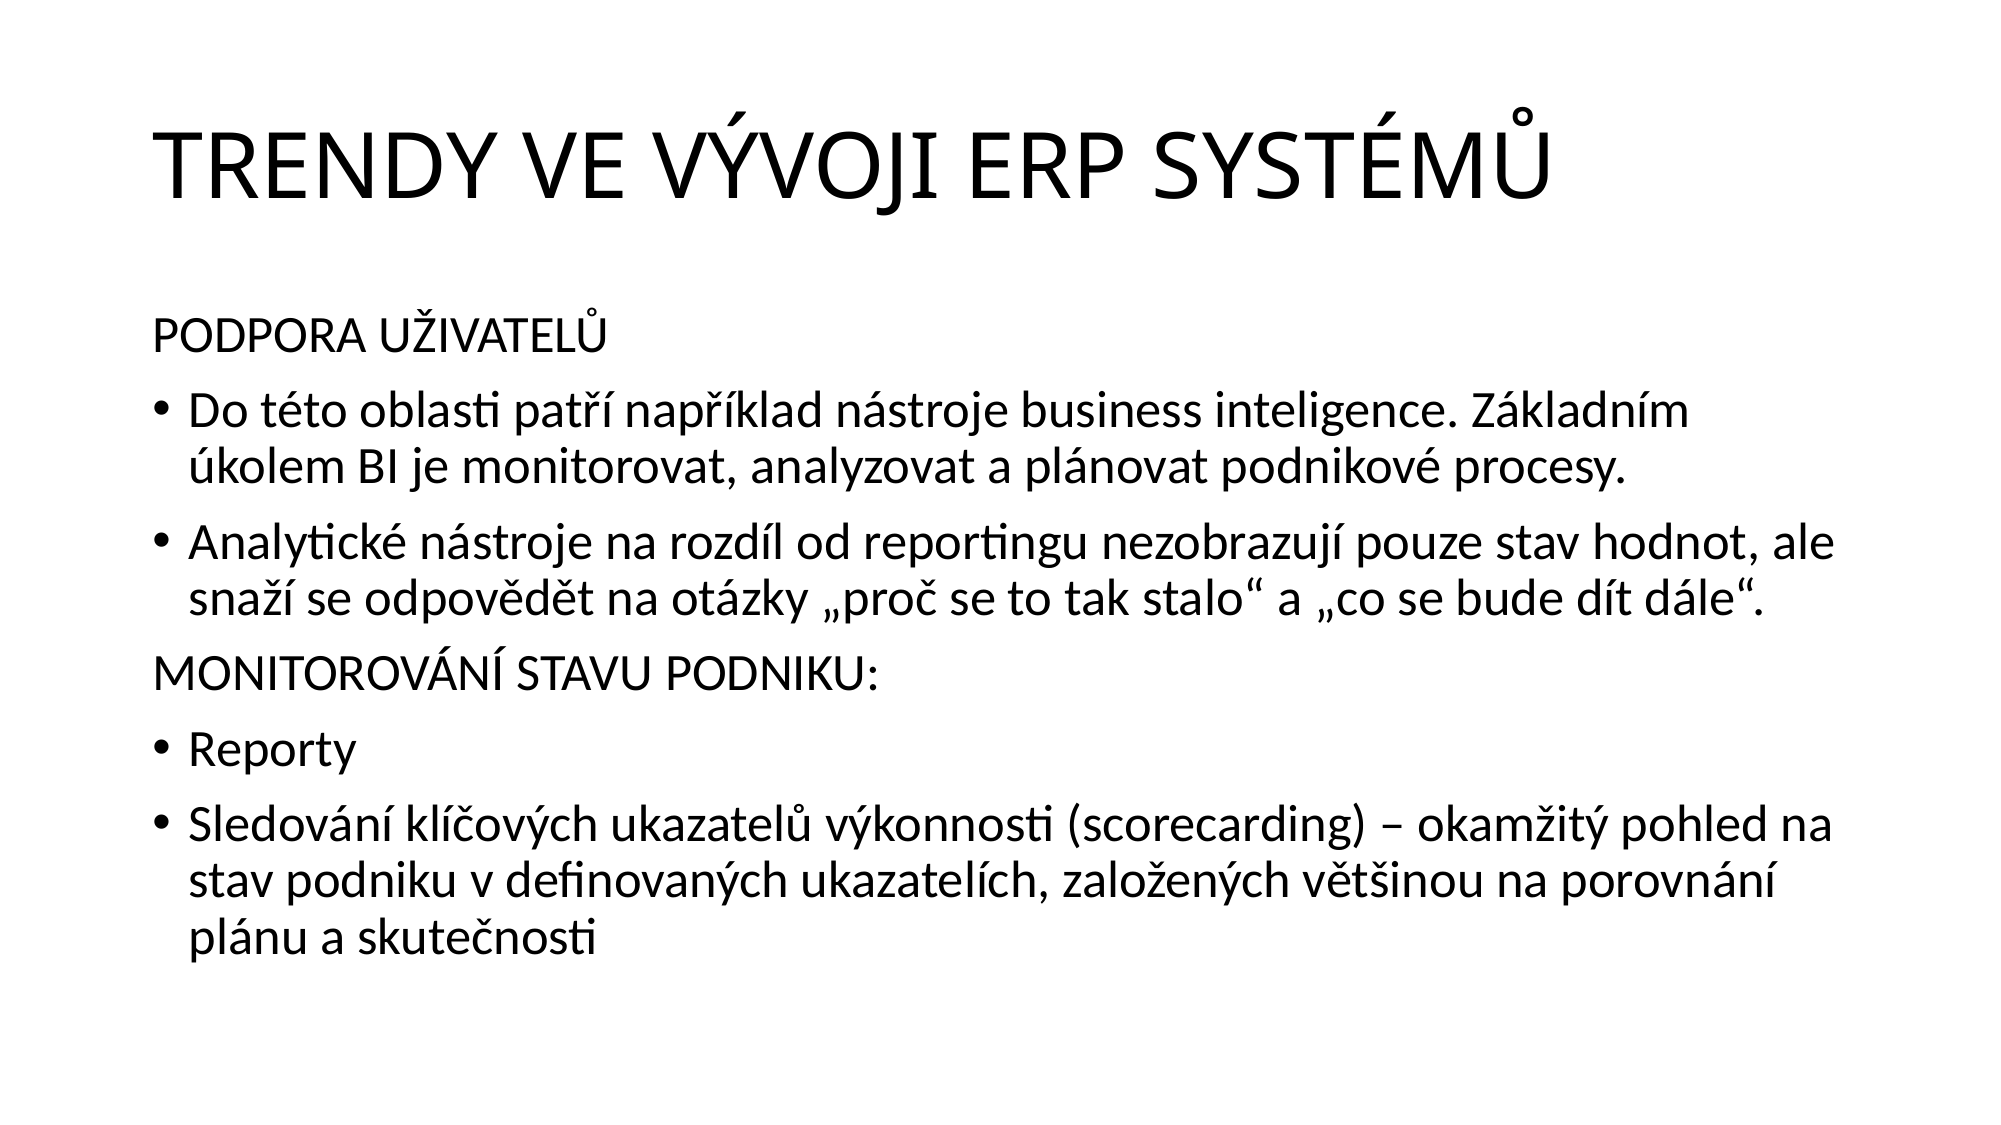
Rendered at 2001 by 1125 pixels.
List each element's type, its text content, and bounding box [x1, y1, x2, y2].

list PODPORA UŽIVATELŮ Do této oblasti patří například nástroje business inteligence. Základním úkolem BI je monitorovat, analyzovat a plánovat podnikové procesy. Analytické nástroje na rozdíl od reportingu nezobrazují pouze stav hodnot, ale snaží se odpovědět na otázky „proč se to tak stalo“ a „co se bude dít dále“. MONITOROVÁNÍ STAVU PODNIKU: Reporty Sledování klíčových ukazatelů výkonnosti (scorecarding) – okamžitý pohled na stav podniku v definovaných ukazatelích, založených většinou na porovnání plánu a skutečnosti [137, 299, 1863, 1014]
title TRENDY VE VÝVOJI ERP SYSTÉMŮ [137, 59, 1863, 278]
